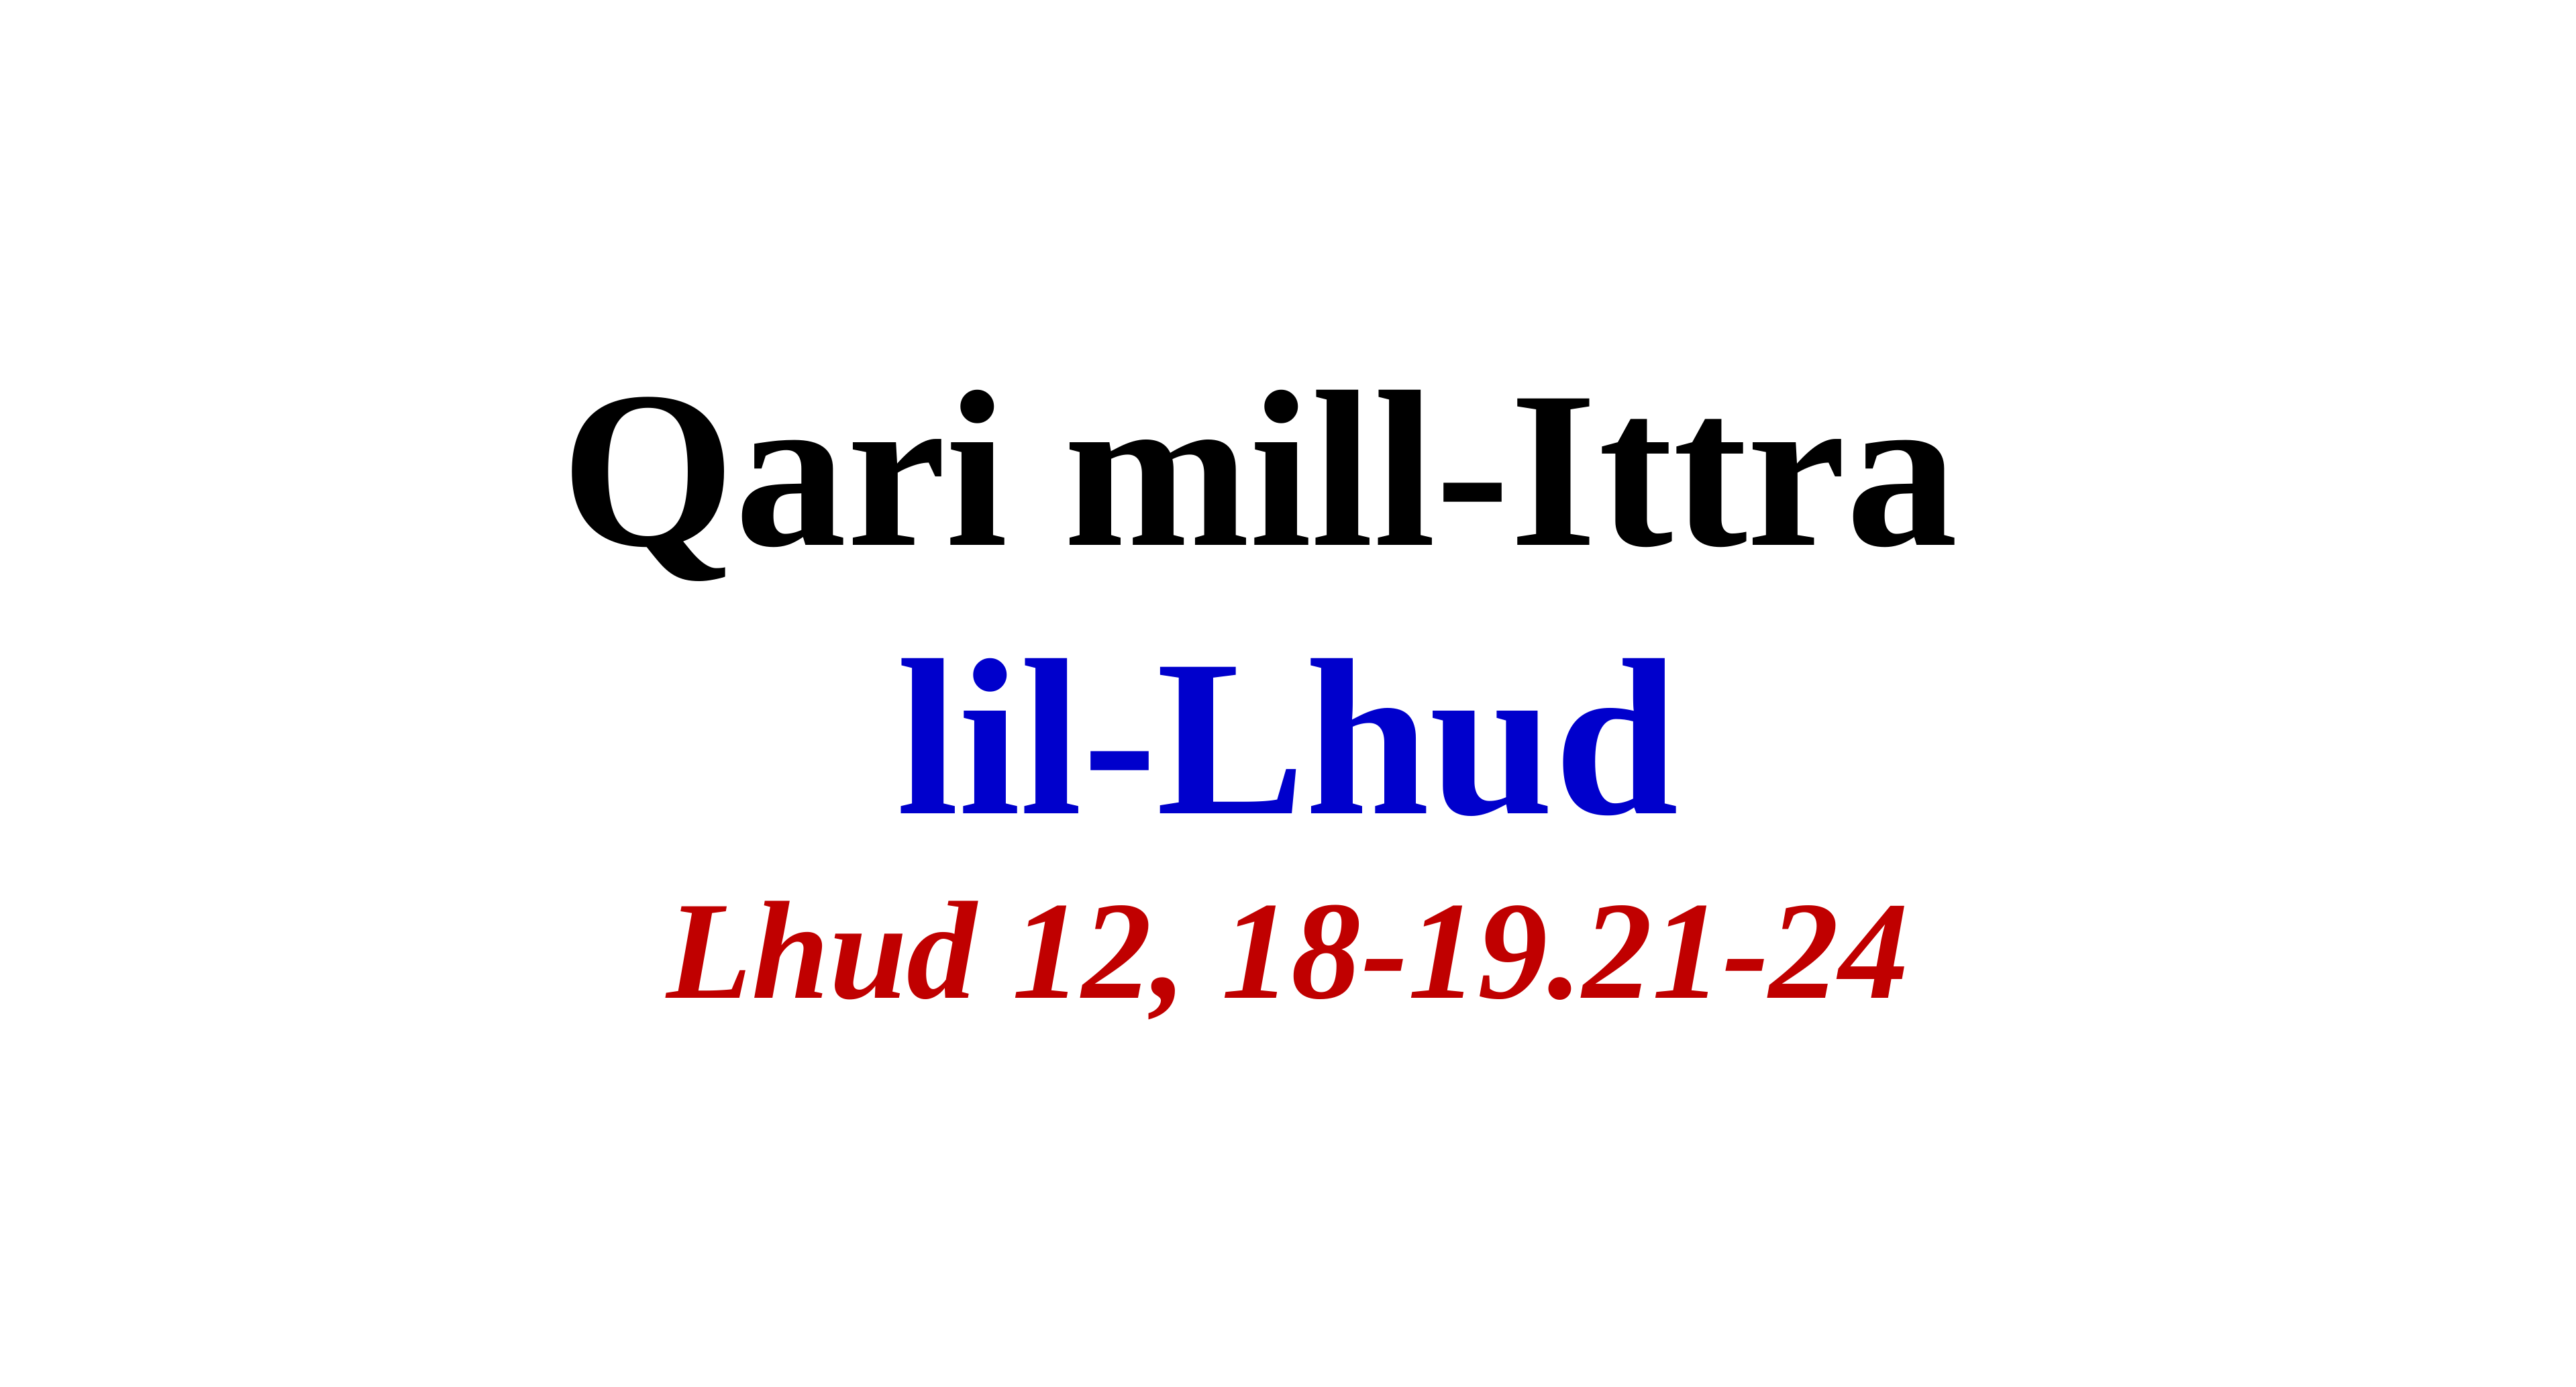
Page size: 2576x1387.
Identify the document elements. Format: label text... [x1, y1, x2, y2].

text_box Qari mill-Ittra lil-Lhud Lhud 12, 18-19.21-24 [0, 317, 2576, 1106]
